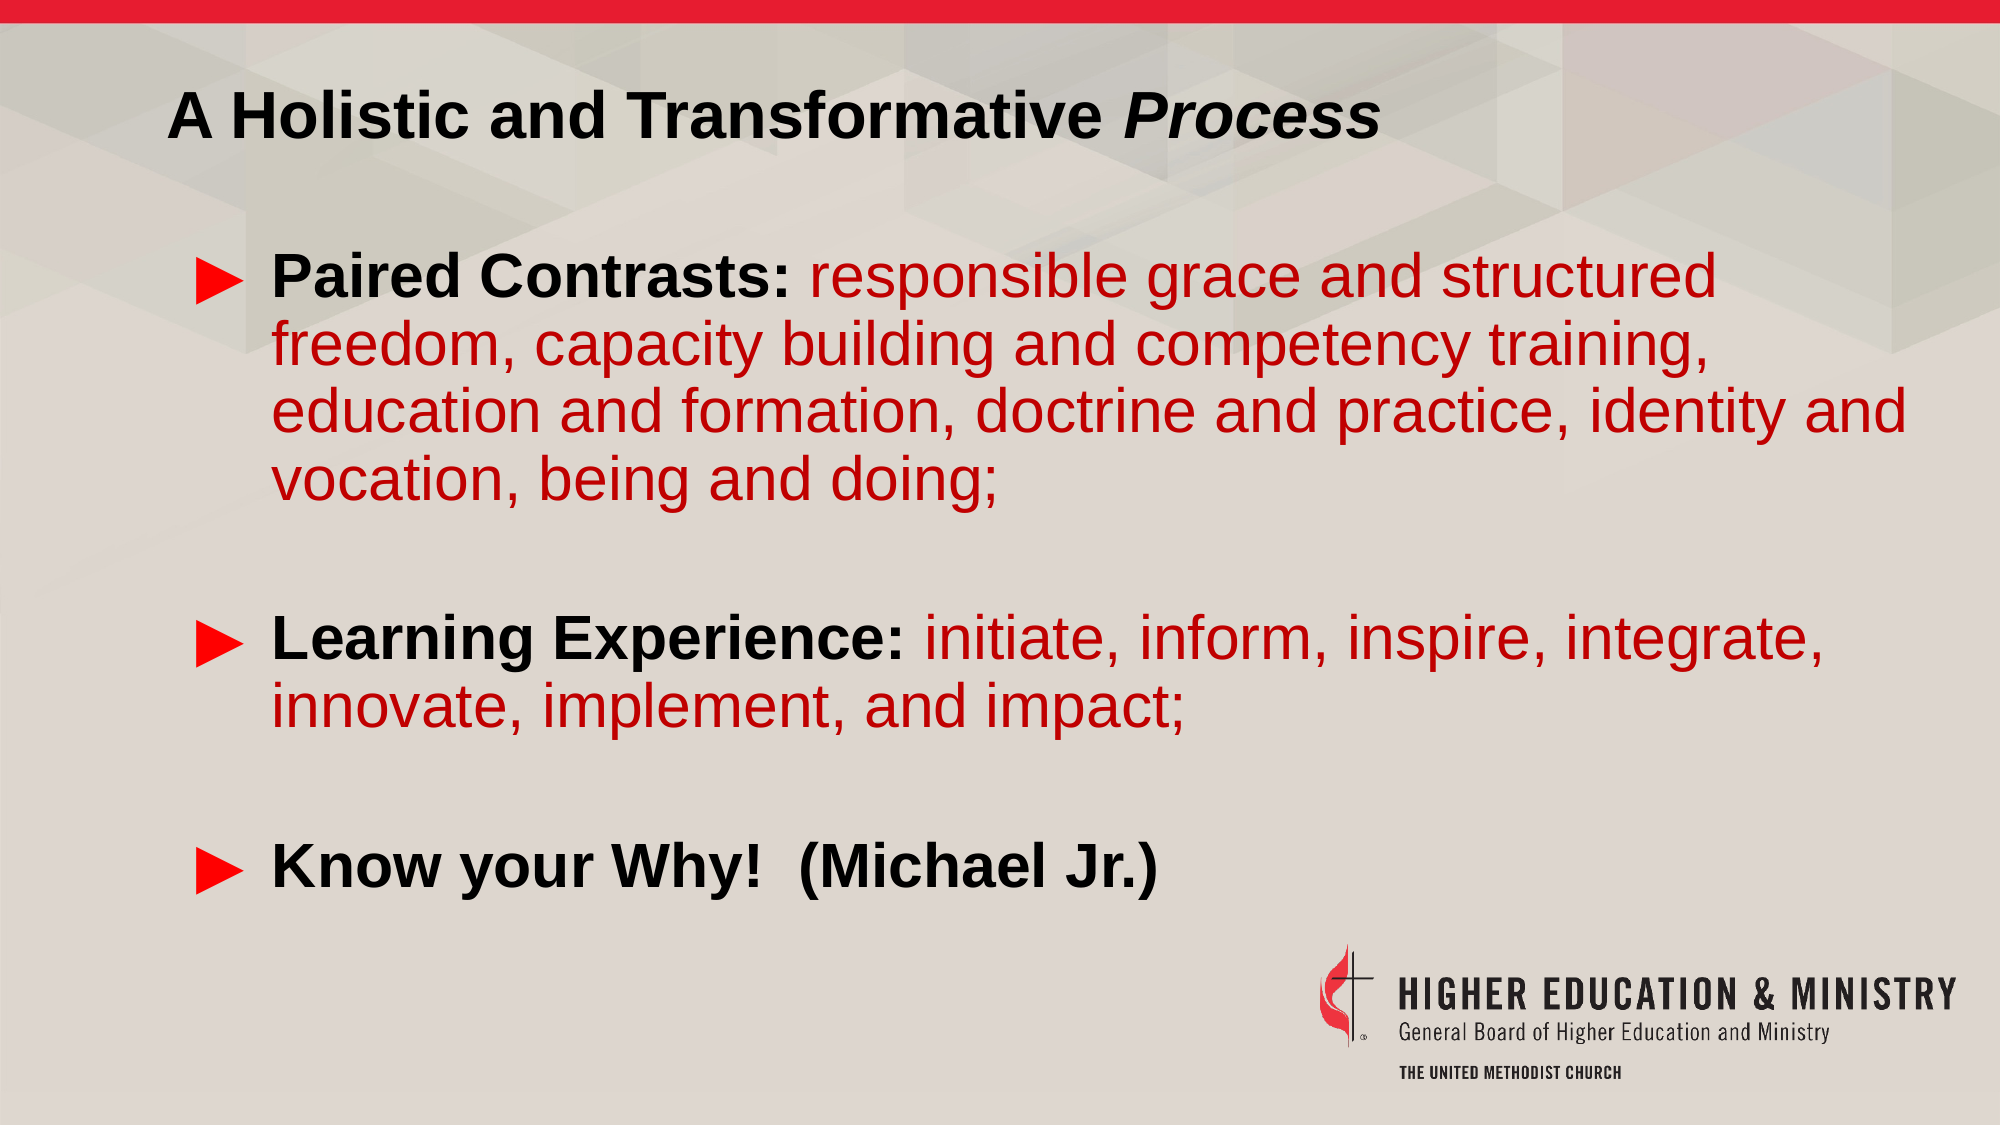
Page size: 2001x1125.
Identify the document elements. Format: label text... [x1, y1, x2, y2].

picture [0, 0, 2000, 1125]
list A Holistic and Transformative Process [151, 26, 1952, 197]
list Paired Contrasts: responsible grace and structured freedom, capacity building and competency training, education and formation, doctrine and practice, identity and vocation, being and doing; Learning Experience: initiate, inform, inspire, integrate, innovate, implement, and impact; Know your Why! (Michael Jr.) [182, 236, 1983, 967]
